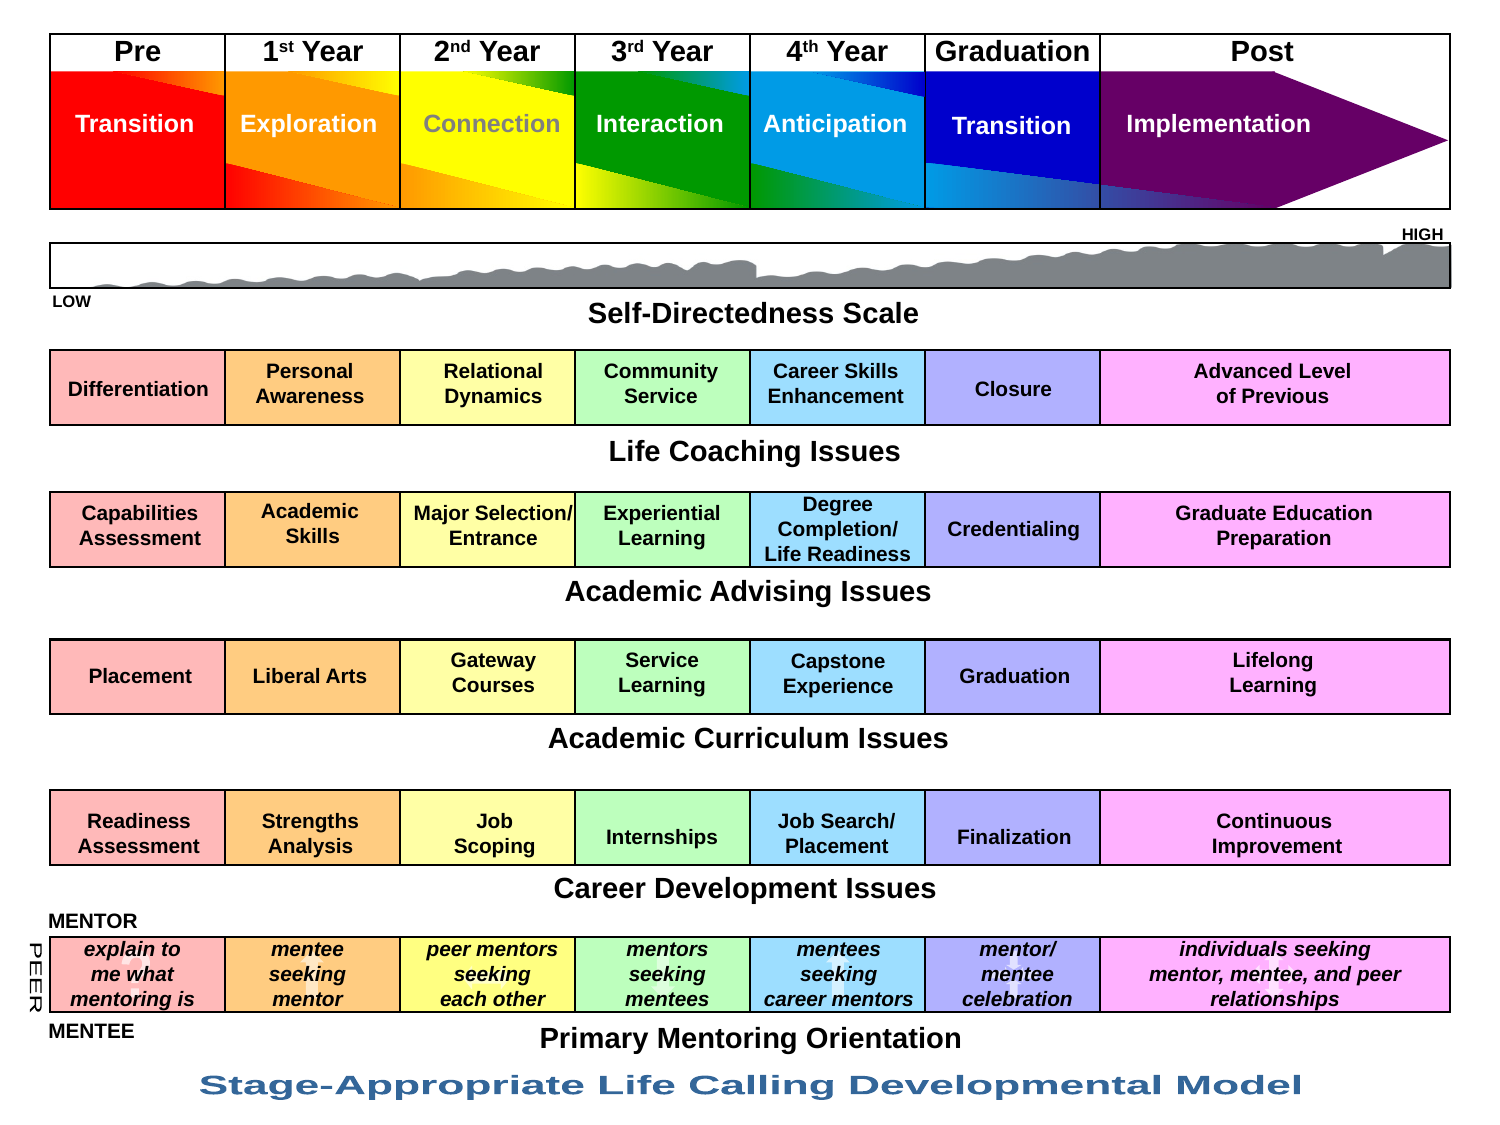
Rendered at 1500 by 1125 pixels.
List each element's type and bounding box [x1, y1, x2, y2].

text_box [29, 24, 1460, 1063]
